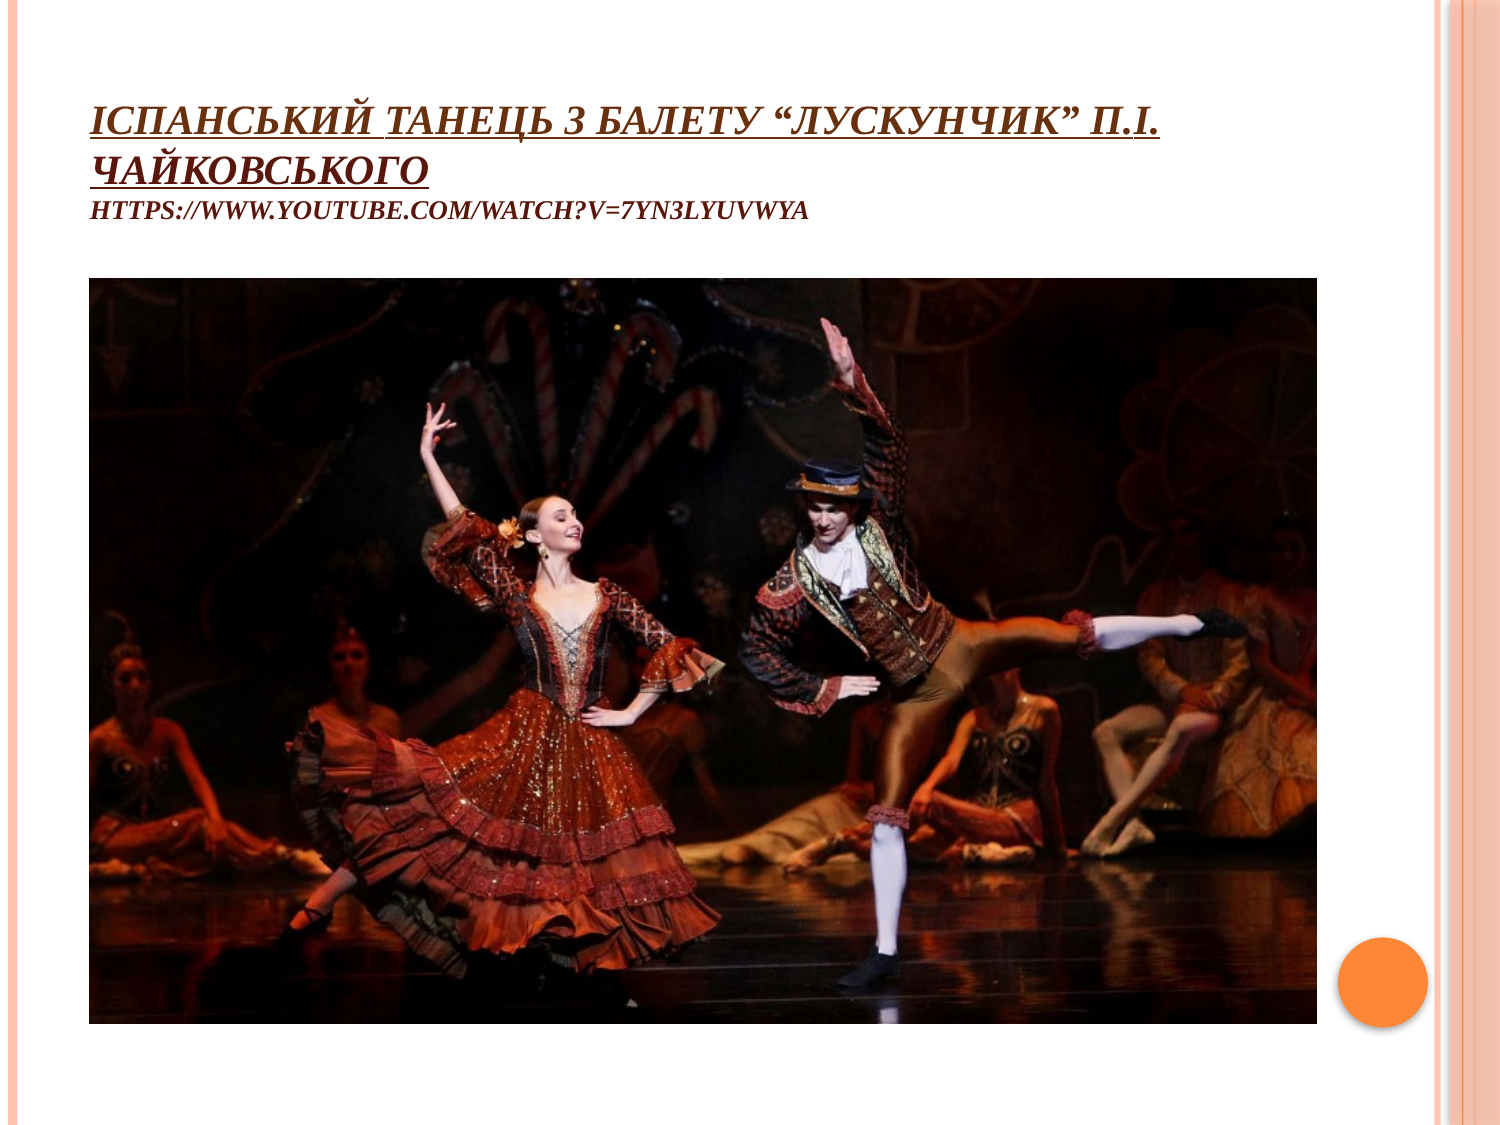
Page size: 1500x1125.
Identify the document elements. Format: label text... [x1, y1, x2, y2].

title Iспанський танець з балету “Лускунчик” П.I.Чайковського https://www.youtube.com/watch?v=7yn3lYUVwyA [75, 45, 1300, 233]
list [89, 278, 1317, 1024]
